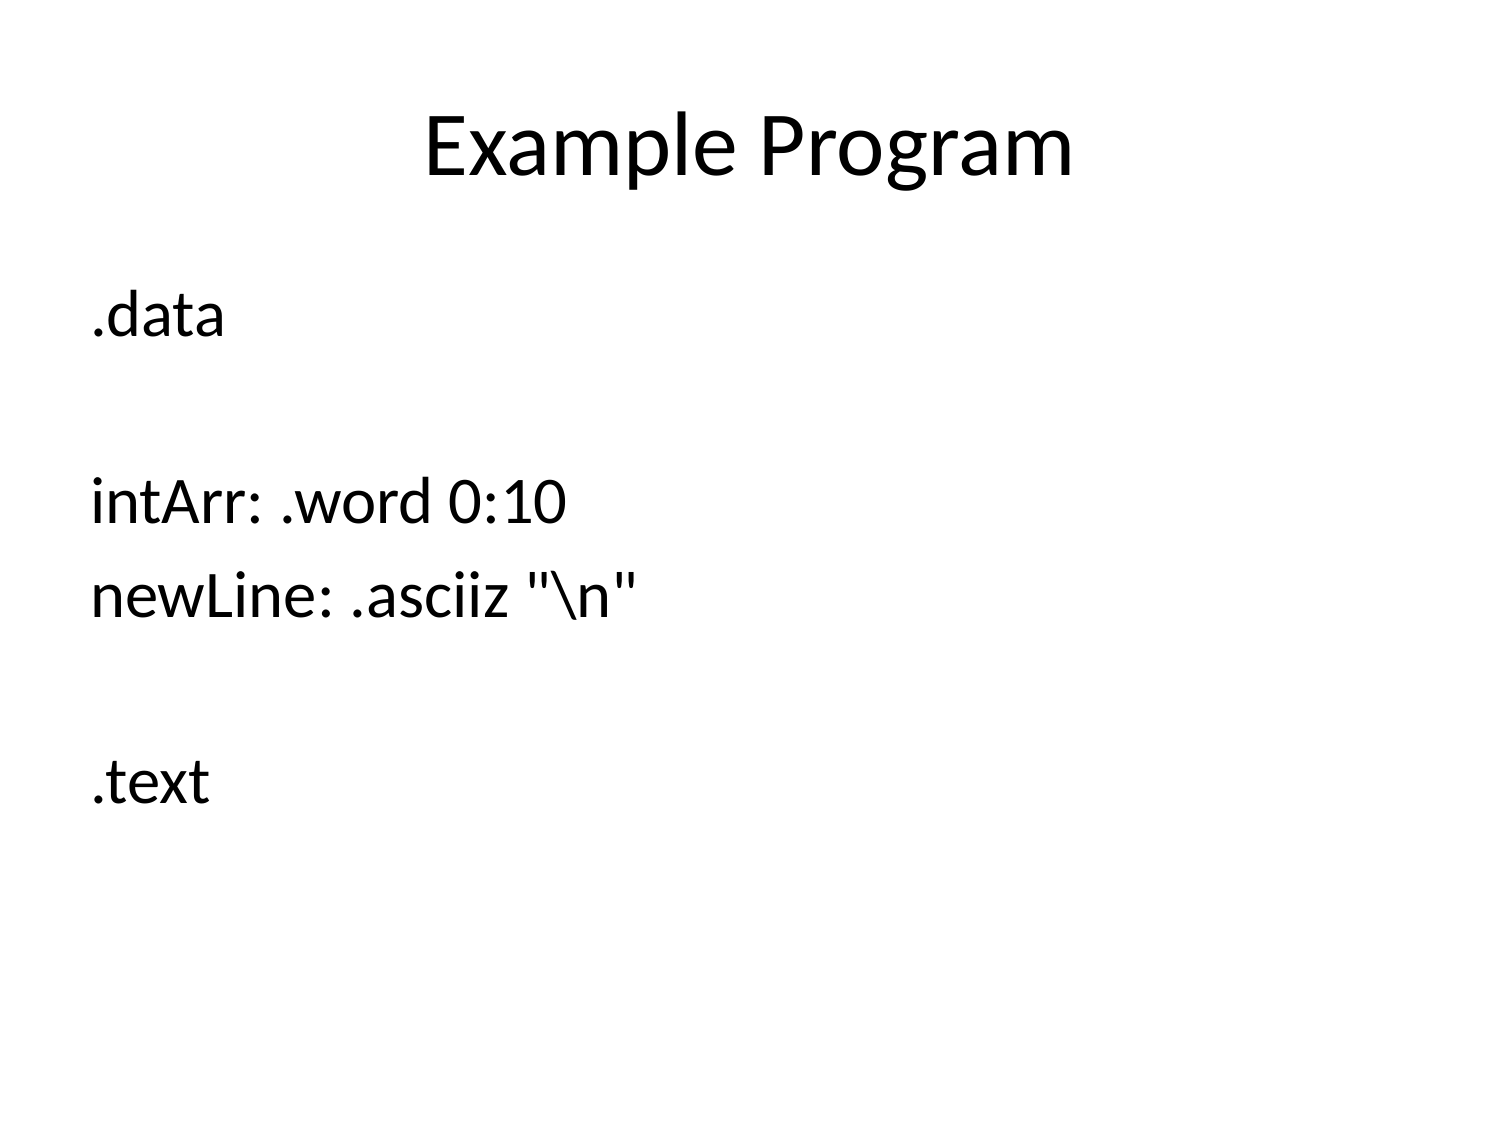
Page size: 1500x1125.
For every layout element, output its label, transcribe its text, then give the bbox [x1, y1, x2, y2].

title Example Program [75, 45, 1425, 233]
list .data intArr: .word 0:10 newLine: .asciiz "\n" .text [75, 262, 1425, 1005]
